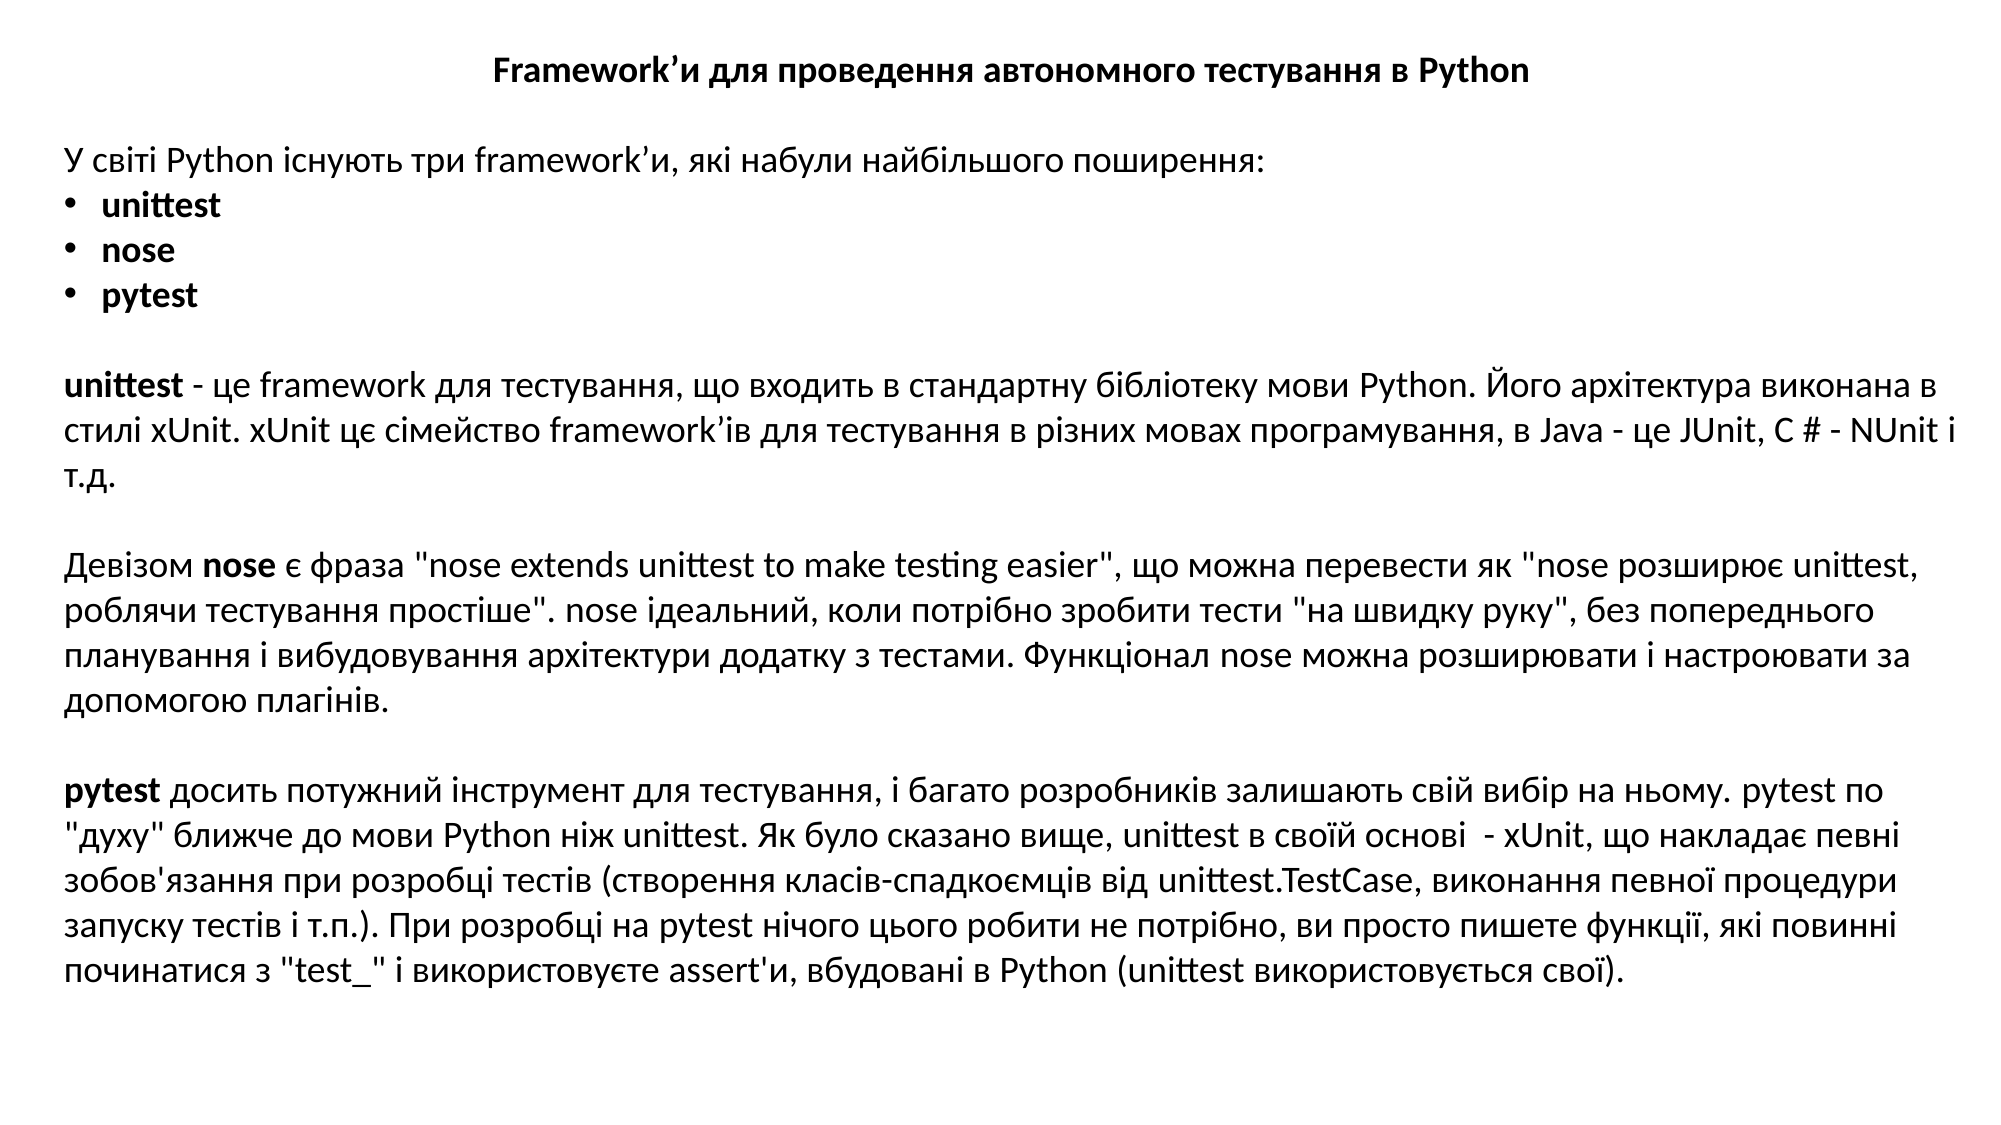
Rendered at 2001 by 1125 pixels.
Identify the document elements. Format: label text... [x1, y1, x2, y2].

list Framework’и для проведення автономного тестування в Python У світі Python існують три framework’и, які набули найбільшого поширення: unittest nose pytest unittest - це framework для тестування, що входить в стандартну бібліотеку мови Python. Його архітектура виконана в стилі xUnit. xUnit цє сімейство framework’ів для тестування в різних мовах програмування, в Java - це JUnit, C # - NUnit і т.д. Девізом nose є фраза "nose extends unittest to make testing easier", що можна перевести як "nose розширює unittest, роблячи тестування простіше". nose ідеальний, коли потрібно зробити тести "на швидку руку", без попереднього планування і вибудовування архітектури додатку з тестами. Функціонал nose можна розширювати і настроювати за допомогою плагінів. pytest досить потужний інструмент для тестування, і багато розробників залишають свій вибір на ньому. pytest по "духу" ближче до мови Python ніж unittest. Як було сказано вище, unittest в своїй основі - xUnit, що накладає певні зобов'язання при розробці тестів (створення класів-спадкоємців від unittest.TestCase, виконання певної процедури запуску тестів і т.п.). При розробці на pytest нічого цього робити не потрібно, ви просто пишете функції, які повинні починатися з "test_" і використовуєте assert'и, вбудовані в Python (unittest використовується свої). [49, 37, 1983, 1076]
